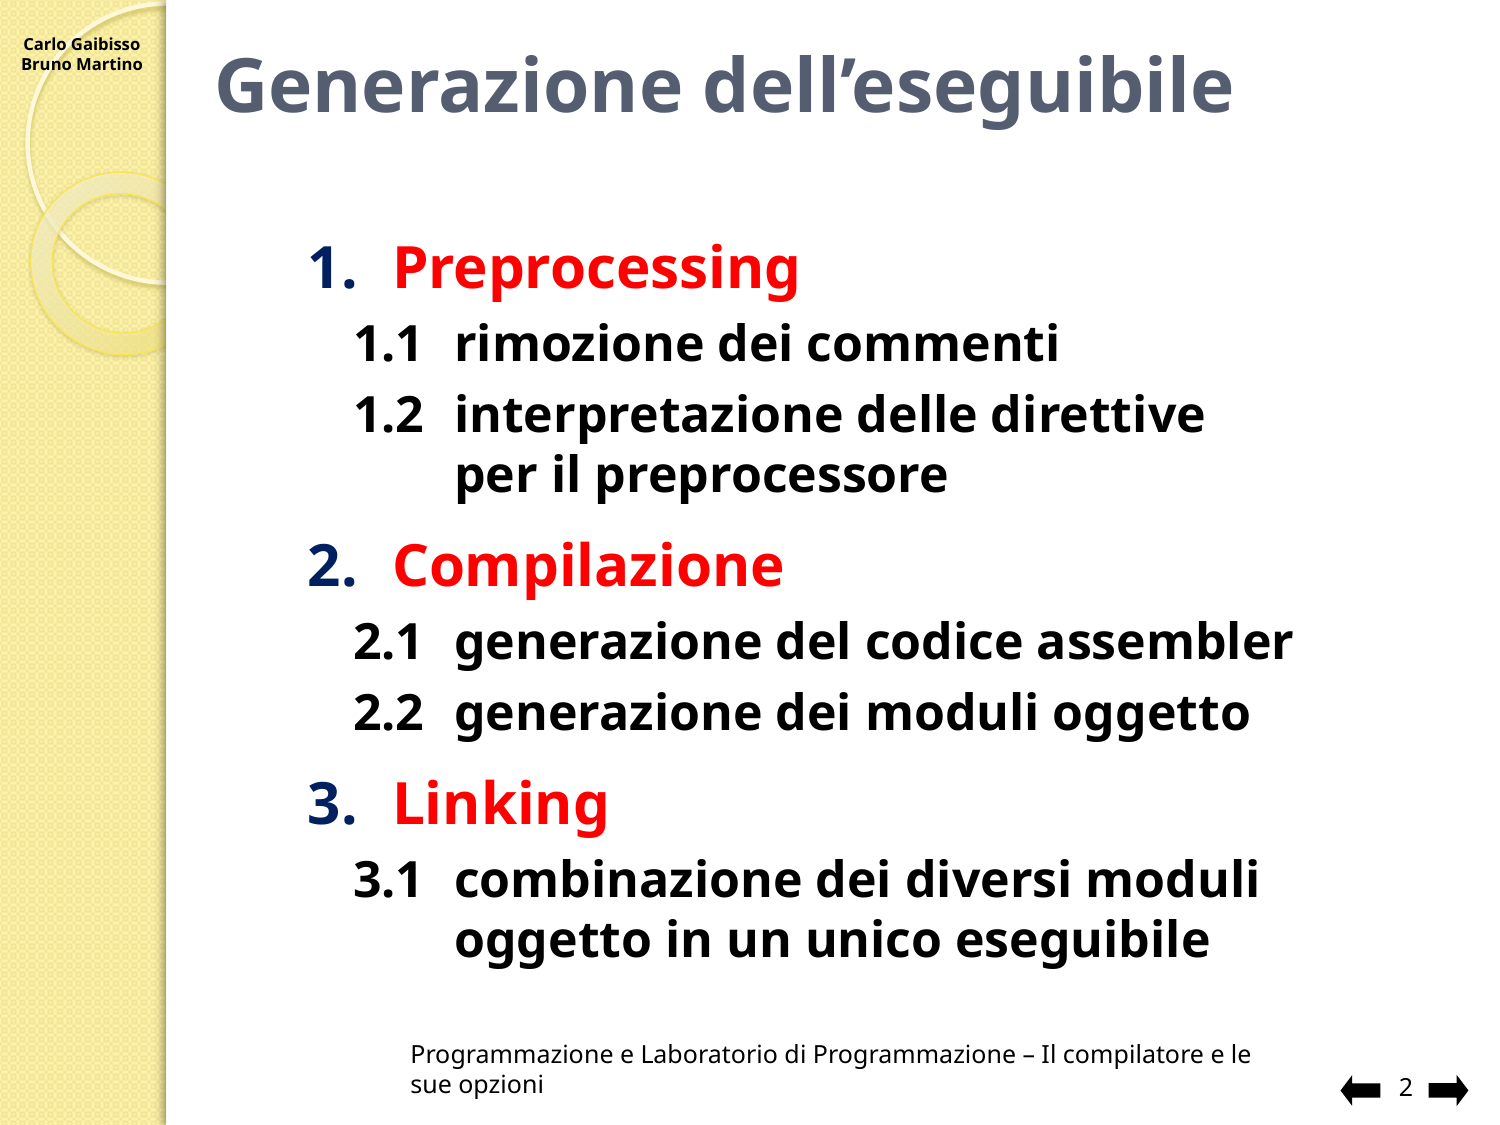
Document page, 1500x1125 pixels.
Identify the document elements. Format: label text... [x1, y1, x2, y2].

slide_number 2 [1324, 1034, 1488, 1113]
list Preprocessing 1.1 rimozione dei commenti 1.2 interpretazione delle direttive per il preprocessore Compilazione 2.1 generazione del codice assembler 2.2 generazione dei moduli oggetto Linking 3.1 combinazione dei diversi moduli oggetto in un unico eseguibile [292, 222, 1312, 1084]
footer Programmazione e Laboratorio di Programmazione – Il compilatore e le sue opzioni [395, 1027, 1310, 1106]
title Generazione dell’eseguibile [199, 29, 1430, 136]
